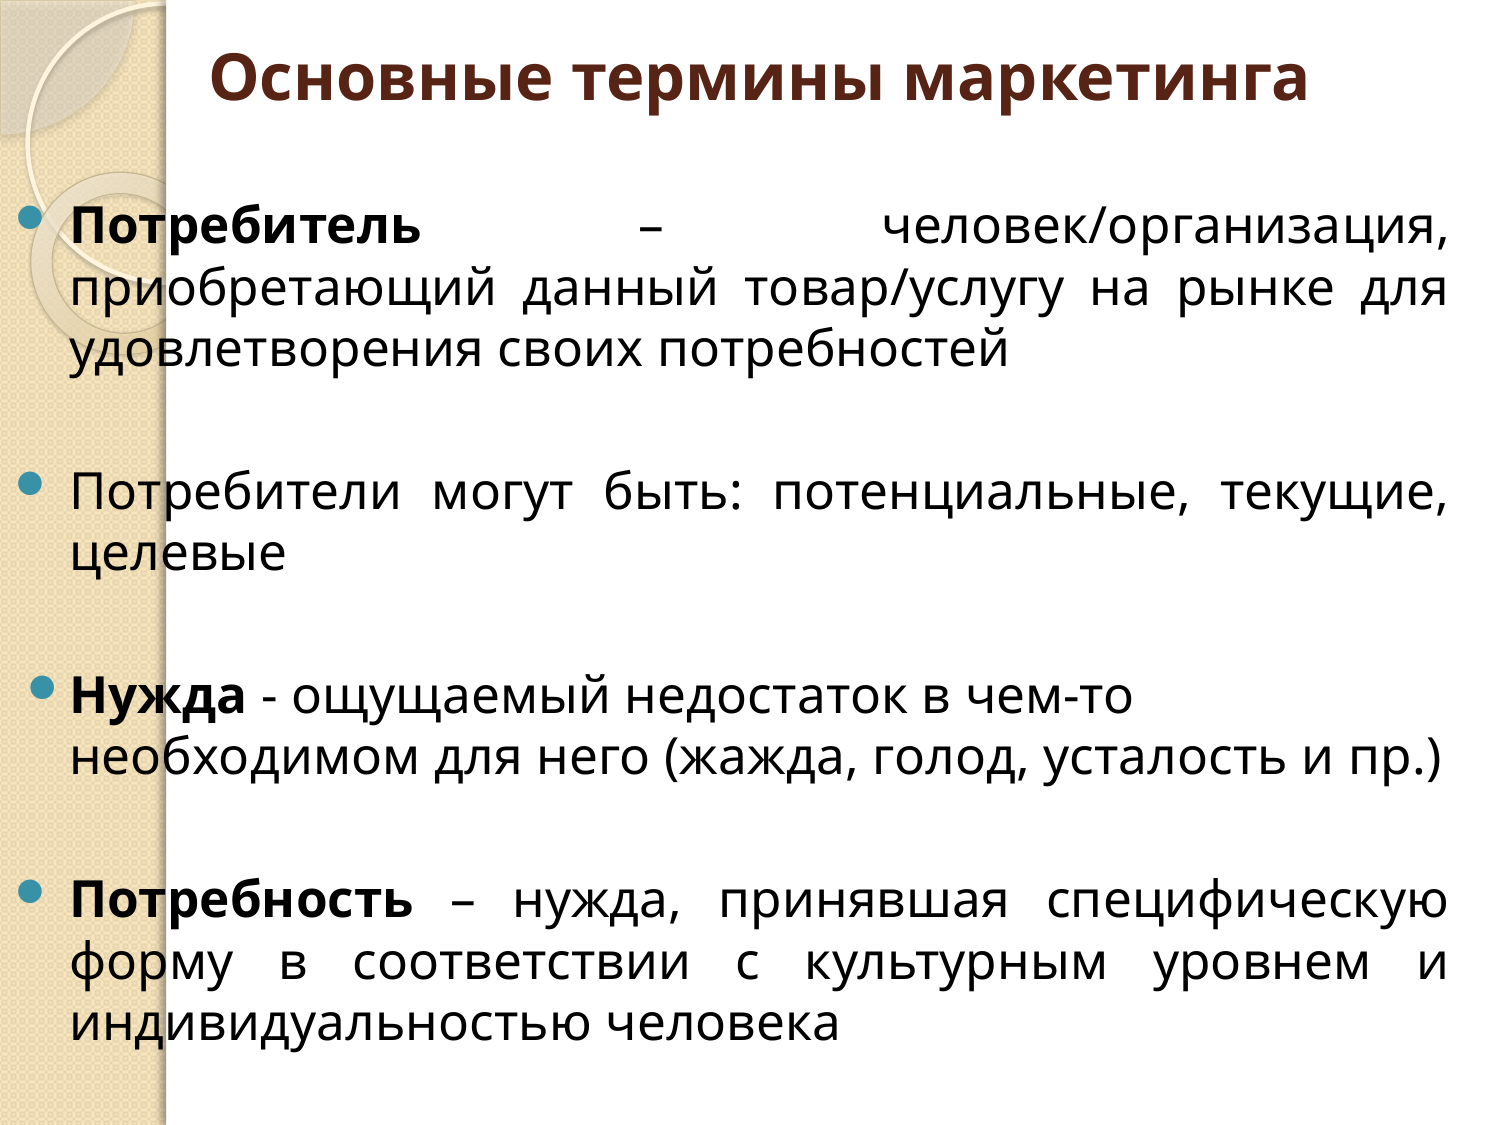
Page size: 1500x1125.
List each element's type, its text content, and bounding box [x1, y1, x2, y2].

list Потребитель – человек/организация, приобретающий данный товар/услугу на рынке для удовлетворения своих потребностей Потребители могут быть: потенциальные, текущие, целевые Нужда - ощущаемый недостаток в чем-то необходимом для него (жажда, голод, усталость и пр.) Потребность – нужда, принявшая специфическую форму в соответствии с культурным уровнем и индивидуальностью человека [0, 184, 1466, 1094]
title Основные термины маркетинга [59, 4, 1461, 144]
